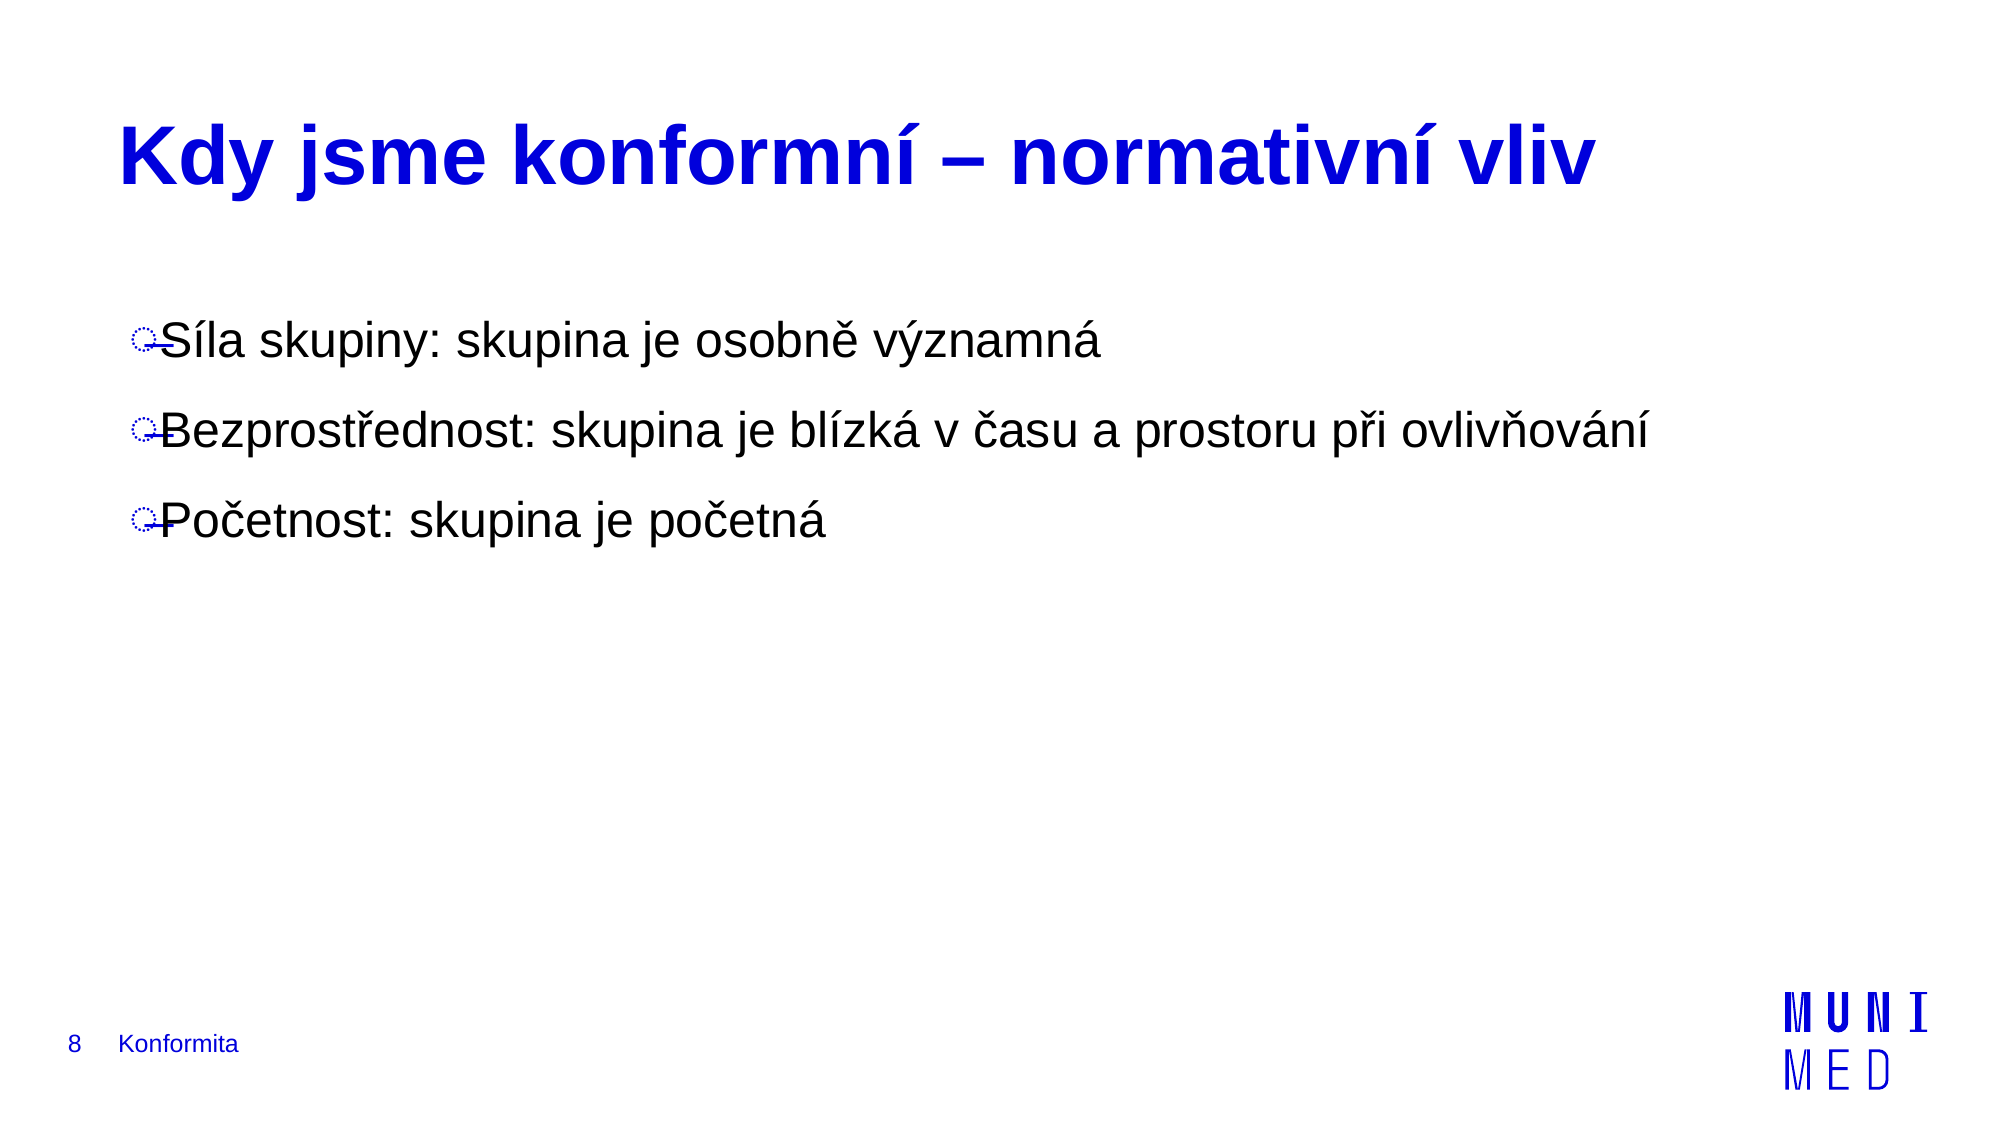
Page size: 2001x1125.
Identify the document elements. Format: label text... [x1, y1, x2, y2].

list Síla skupiny: skupina je osobně významná Bezprostřednost: skupina je blízká v času a prostoru při ovlivňování Početnost: skupina je početná [118, 277, 1883, 957]
title Kdy jsme konformní – normativní vliv [118, 118, 1883, 193]
footer Konformita [118, 1021, 1418, 1063]
slide_number 8 [67, 1021, 110, 1063]
